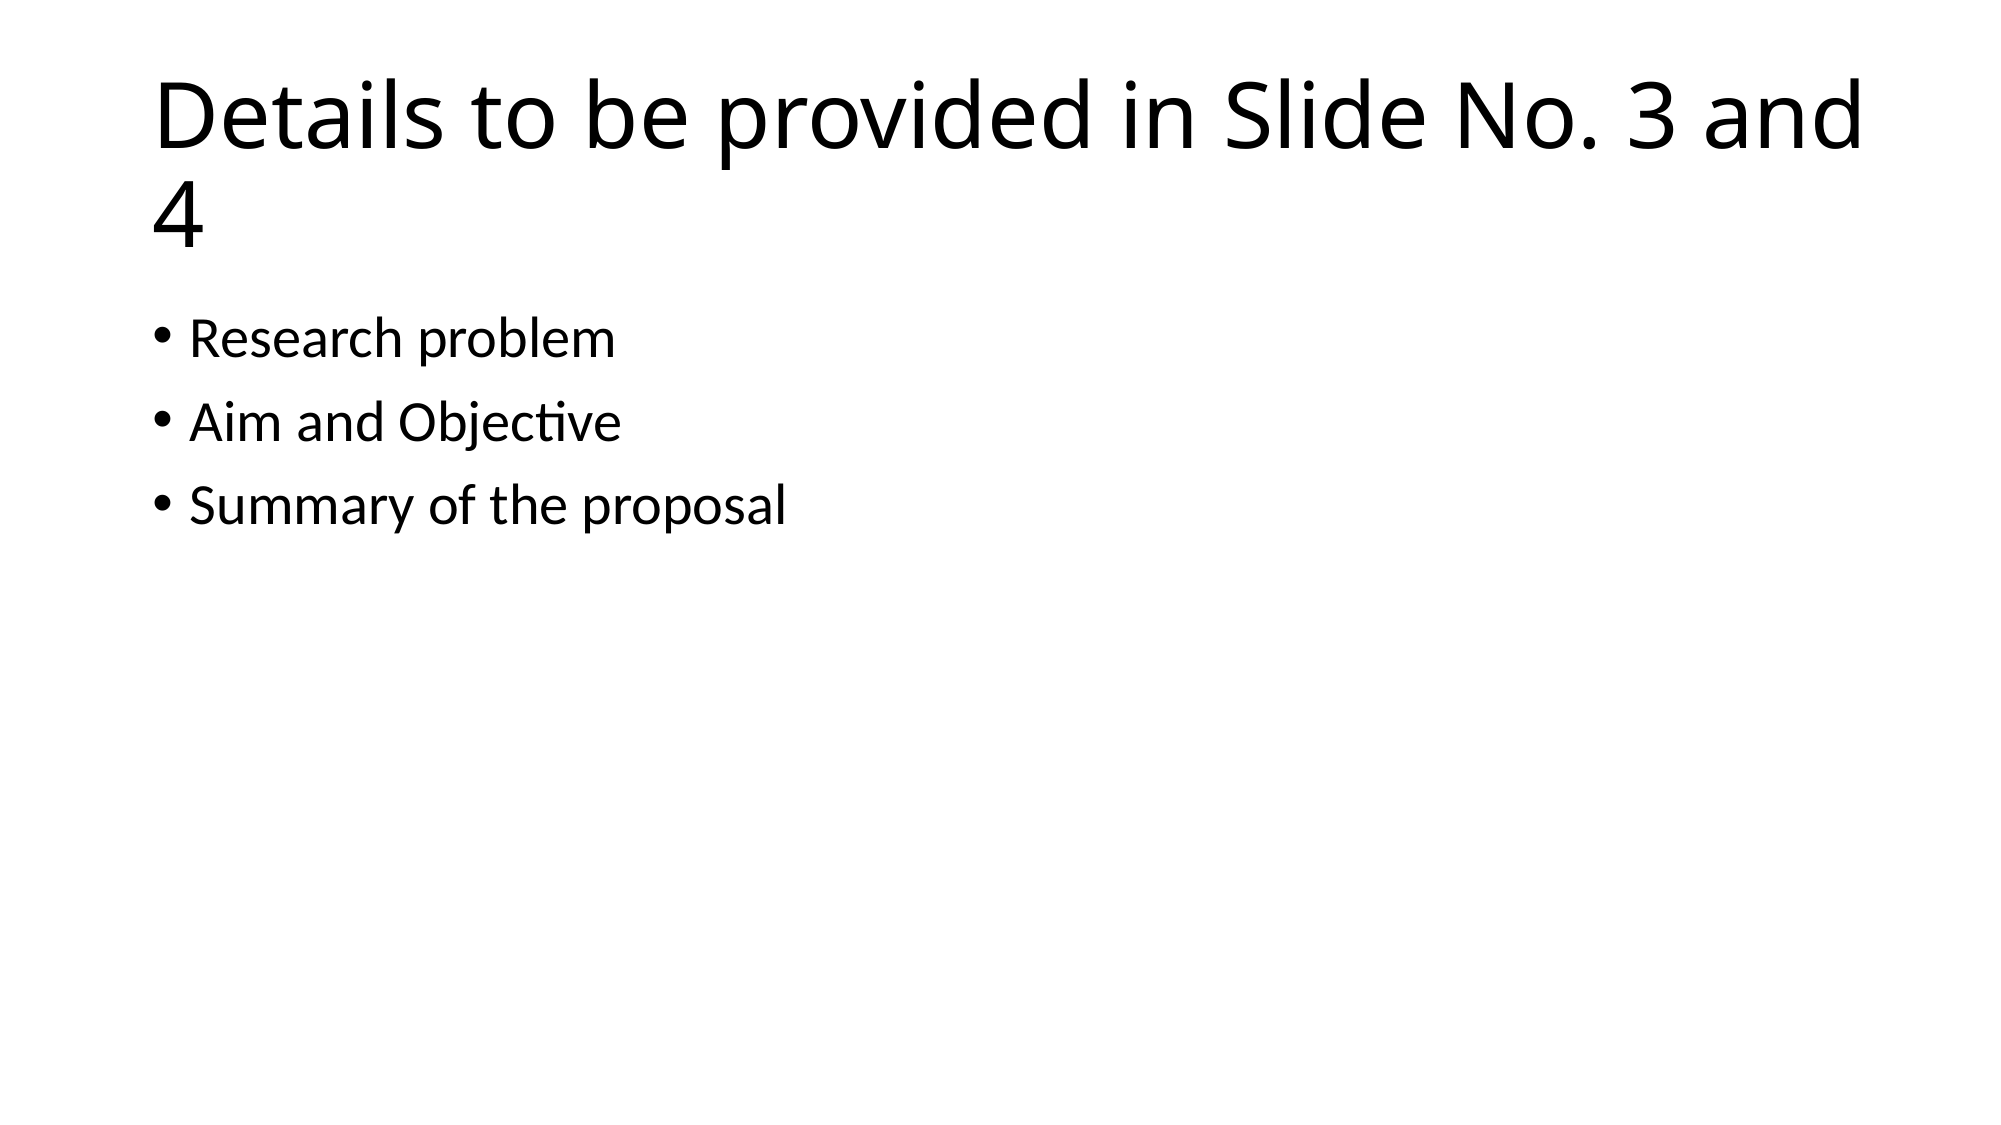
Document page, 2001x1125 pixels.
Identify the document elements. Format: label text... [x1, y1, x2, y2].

title Details to be provided in Slide No. 3 and 4 [137, 59, 1909, 278]
list Research problem Aim and Objective Summary of the proposal [137, 299, 1863, 1014]
